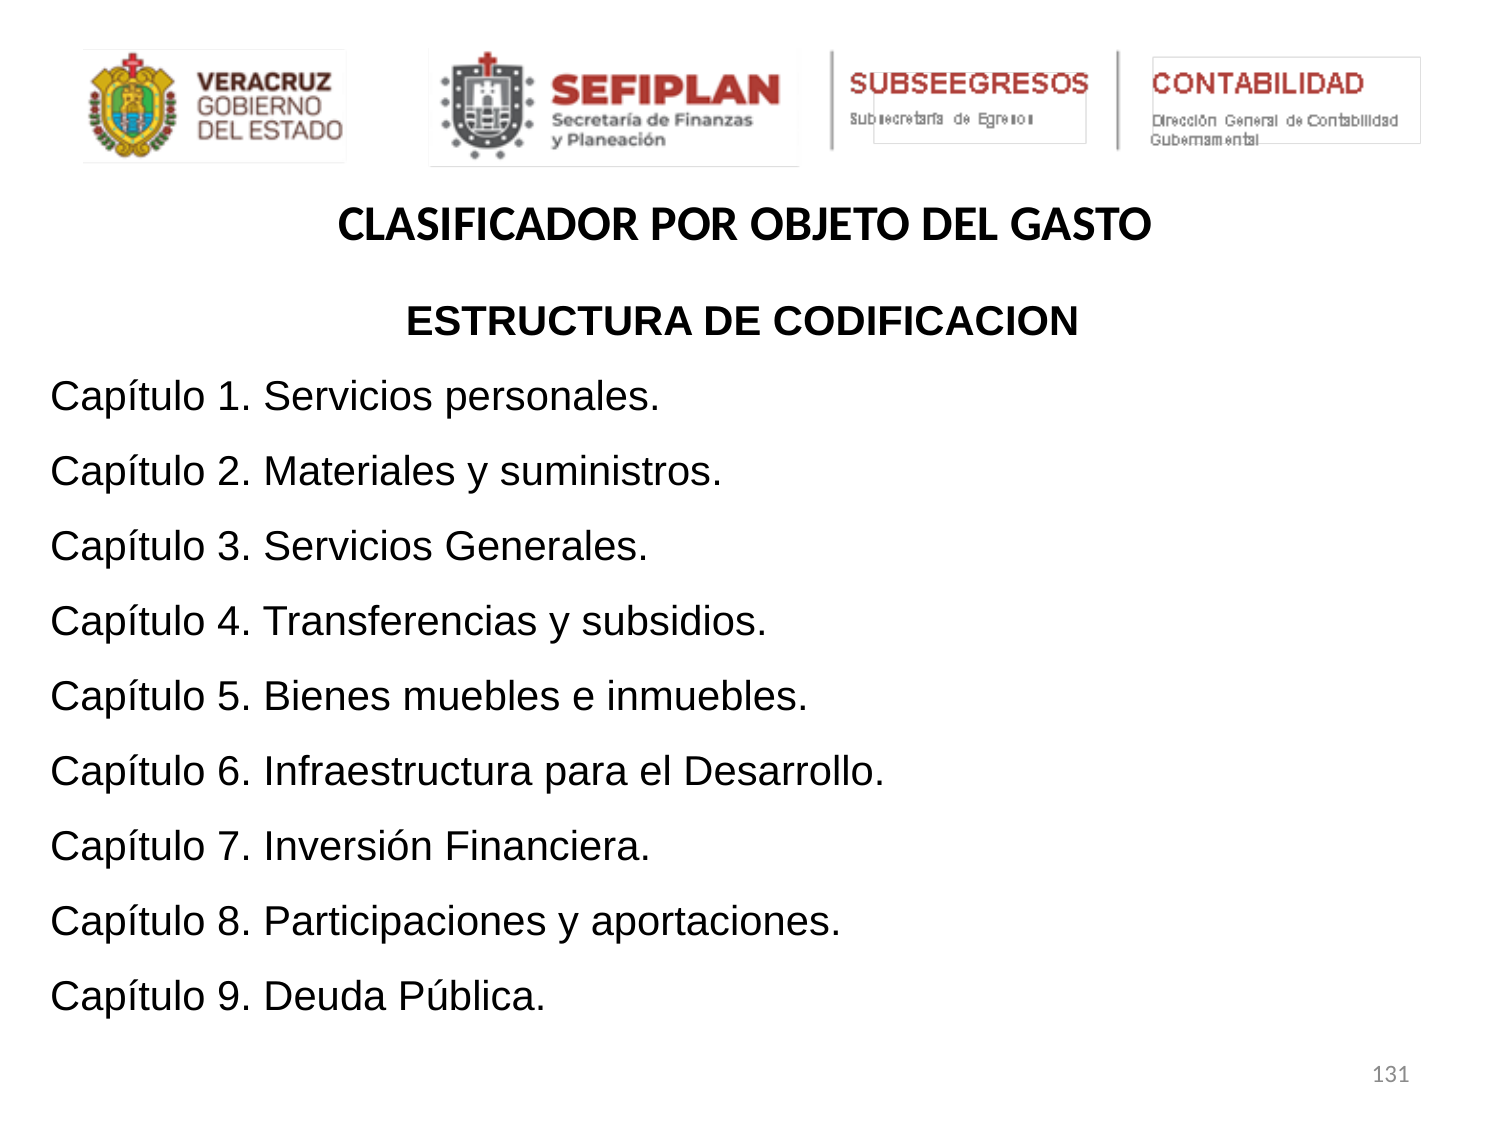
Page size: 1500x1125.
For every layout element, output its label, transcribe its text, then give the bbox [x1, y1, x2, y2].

picture [83, 48, 1443, 169]
slide_number 131 [1074, 1042, 1425, 1103]
text_box ESTRUCTURA DE CODIFICACION Capítulo 1. Servicios personales. Capítulo 2. Materiales y suministros. Capítulo 3. Servicios Generales. Capítulo 4. Transferencias y subsidios. Capítulo 5. Bienes muebles e inmuebles. Capítulo 6. Infraestructura para el Desarrollo. Capítulo 7. Inversión Financiera. Capítulo 8. Participaciones y aportaciones. Capítulo 9. Deuda Pública. [38, 212, 1447, 1024]
title Clasificador por objeto del gasto [254, 181, 1237, 212]
